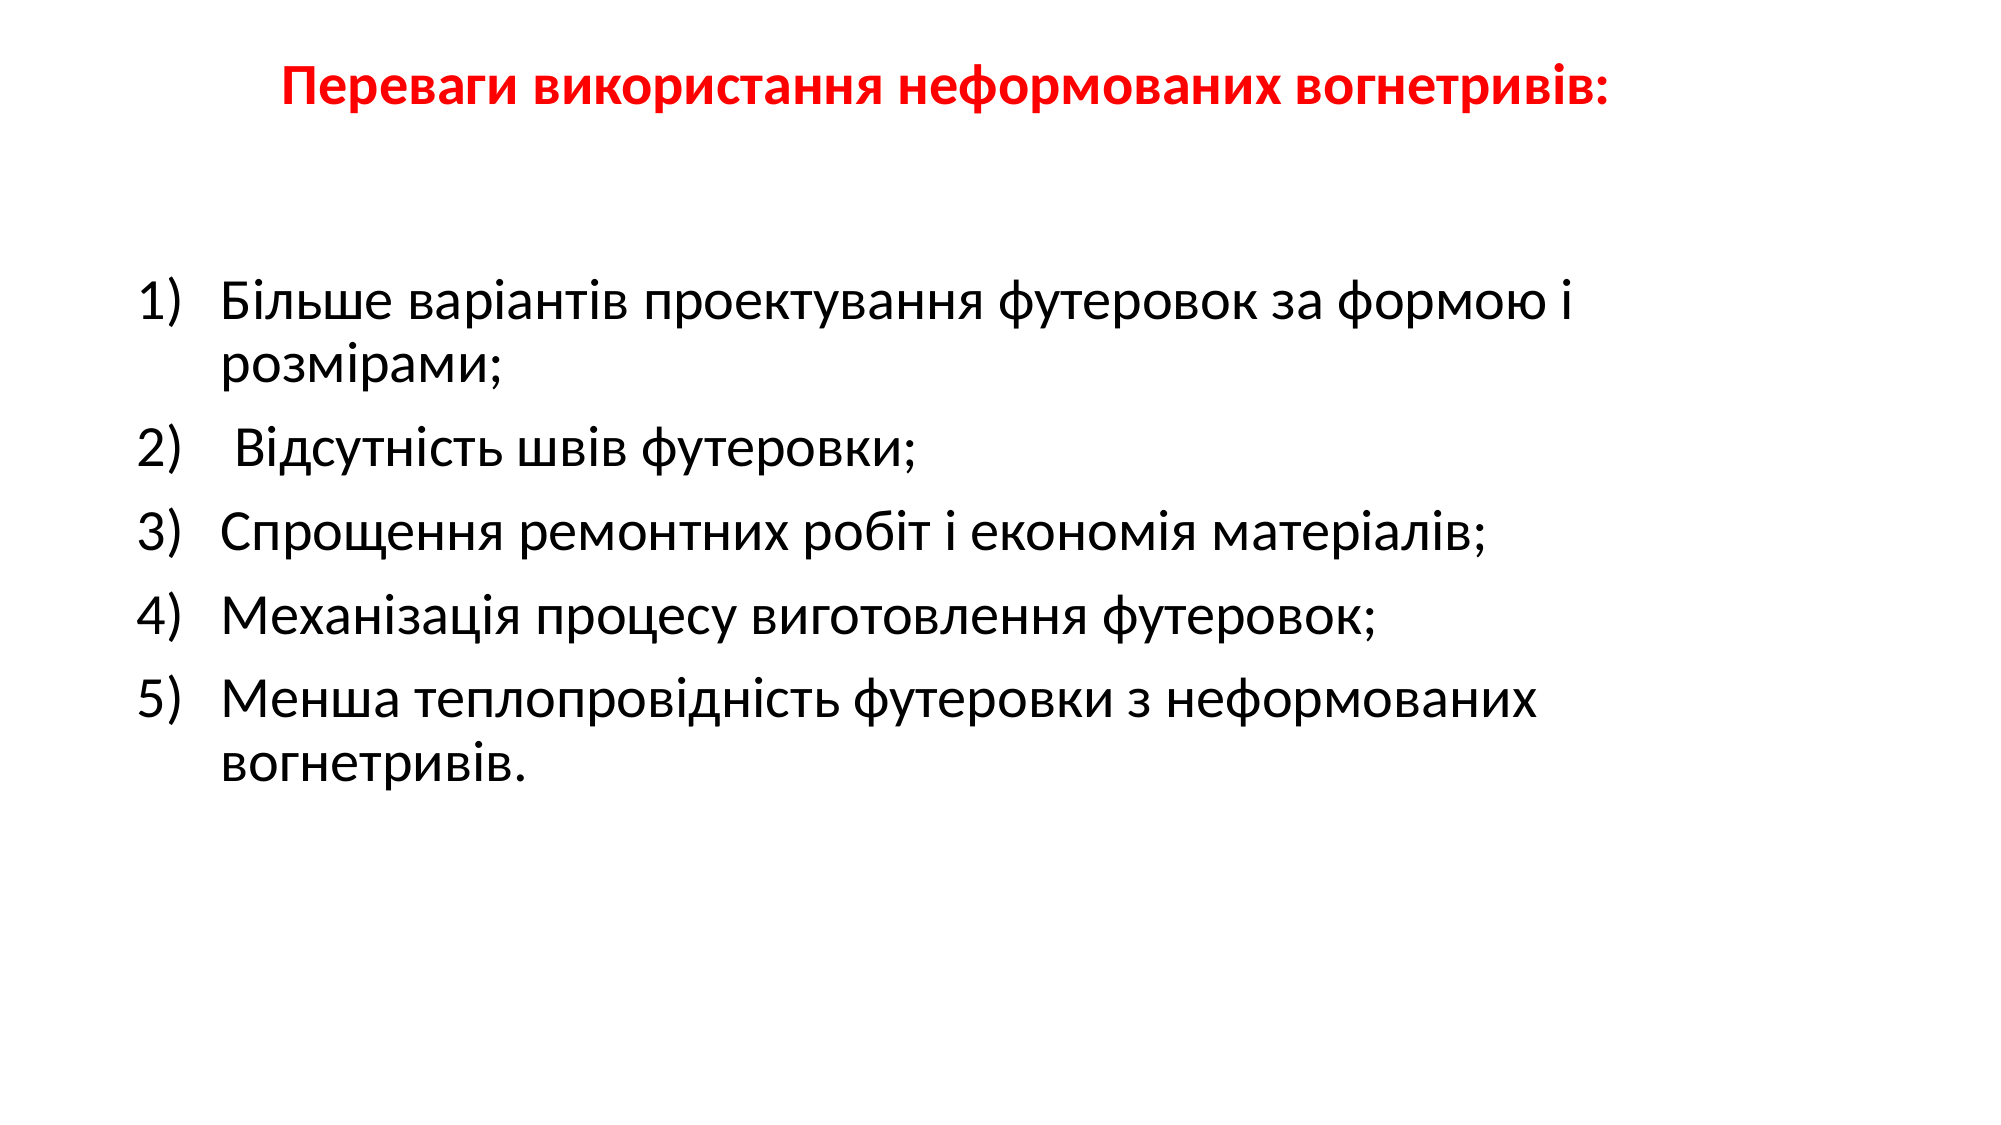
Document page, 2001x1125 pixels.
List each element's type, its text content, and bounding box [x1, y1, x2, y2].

list Більше варіантів проектування футеровок за формою і розмірами; Відсутність швів футеровки; Спрощення ремонтних робіт і економія матеріалів; Механізація процесу виготовлення футеровок; Менша теплопровідність футеровки з неформованих вогнетривів. [121, 262, 1847, 904]
title Переваги використання неформованих вогнетривів: [241, 65, 1652, 176]
